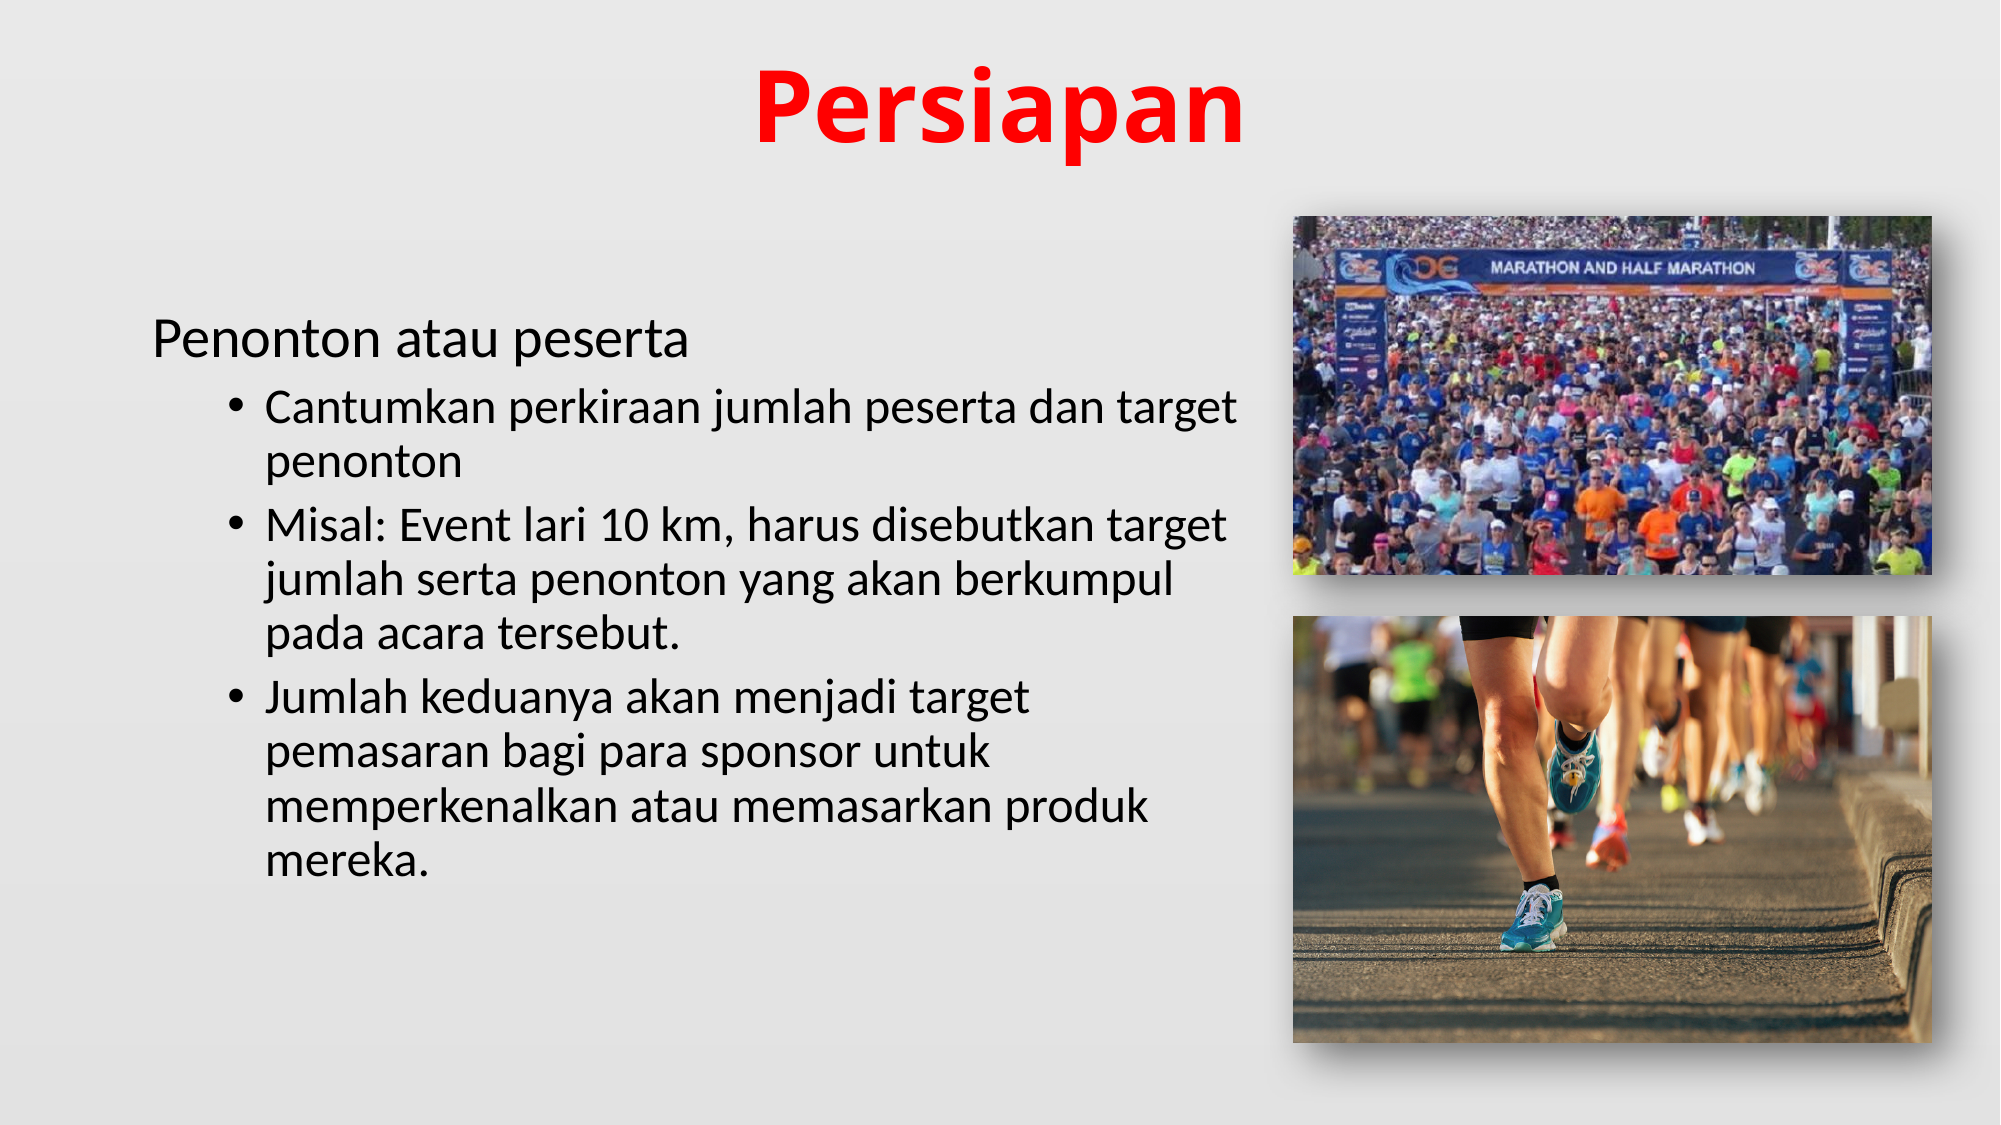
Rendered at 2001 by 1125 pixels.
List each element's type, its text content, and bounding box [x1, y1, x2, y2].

title Persiapan [137, 3, 1863, 217]
picture [1293, 616, 1932, 1043]
picture [1293, 216, 1932, 575]
list Penonton atau peserta Cantumkan perkiraan jumlah peserta dan target penonton Misal: Event lari 10 km, harus disebutkan target jumlah serta penonton yang akan berkumpul pada acara tersebut. Jumlah keduanya akan menjadi target pemasaran bagi para sponsor untuk memperkenalkan atau memasarkan produk mereka. [137, 299, 1257, 1079]
